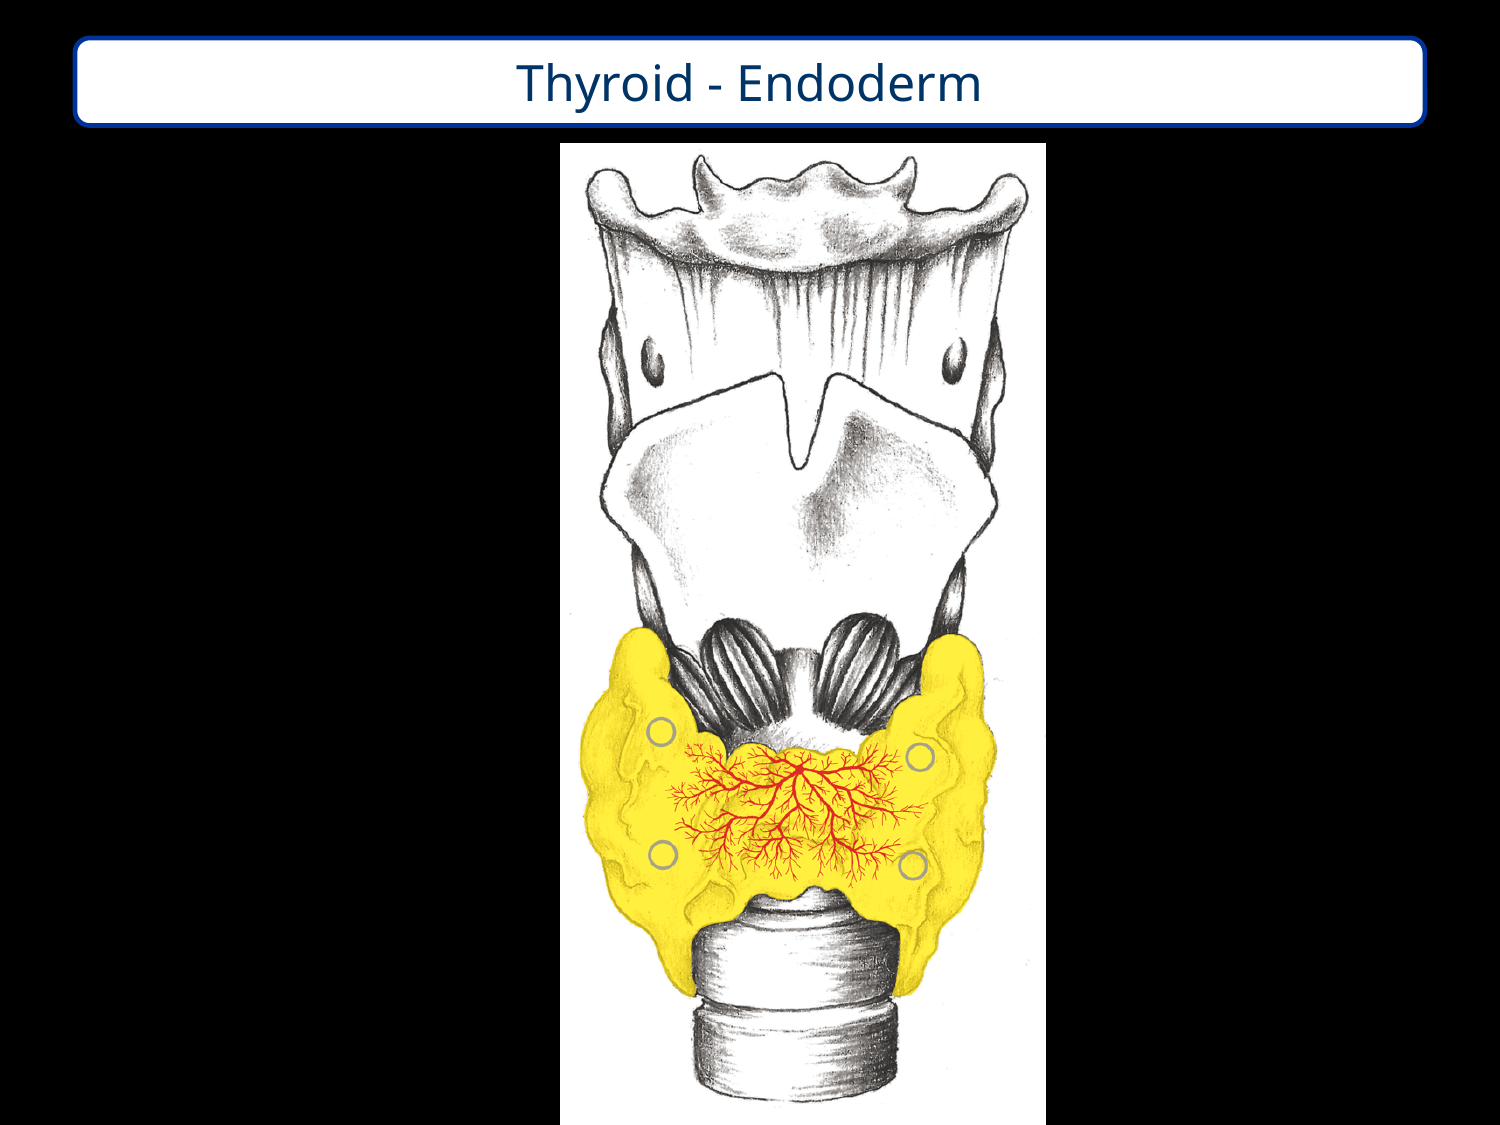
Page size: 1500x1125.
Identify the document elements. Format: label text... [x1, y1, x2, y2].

picture [560, 143, 1046, 1125]
text_box Thyroid - Endoderm [74, 37, 1425, 126]
